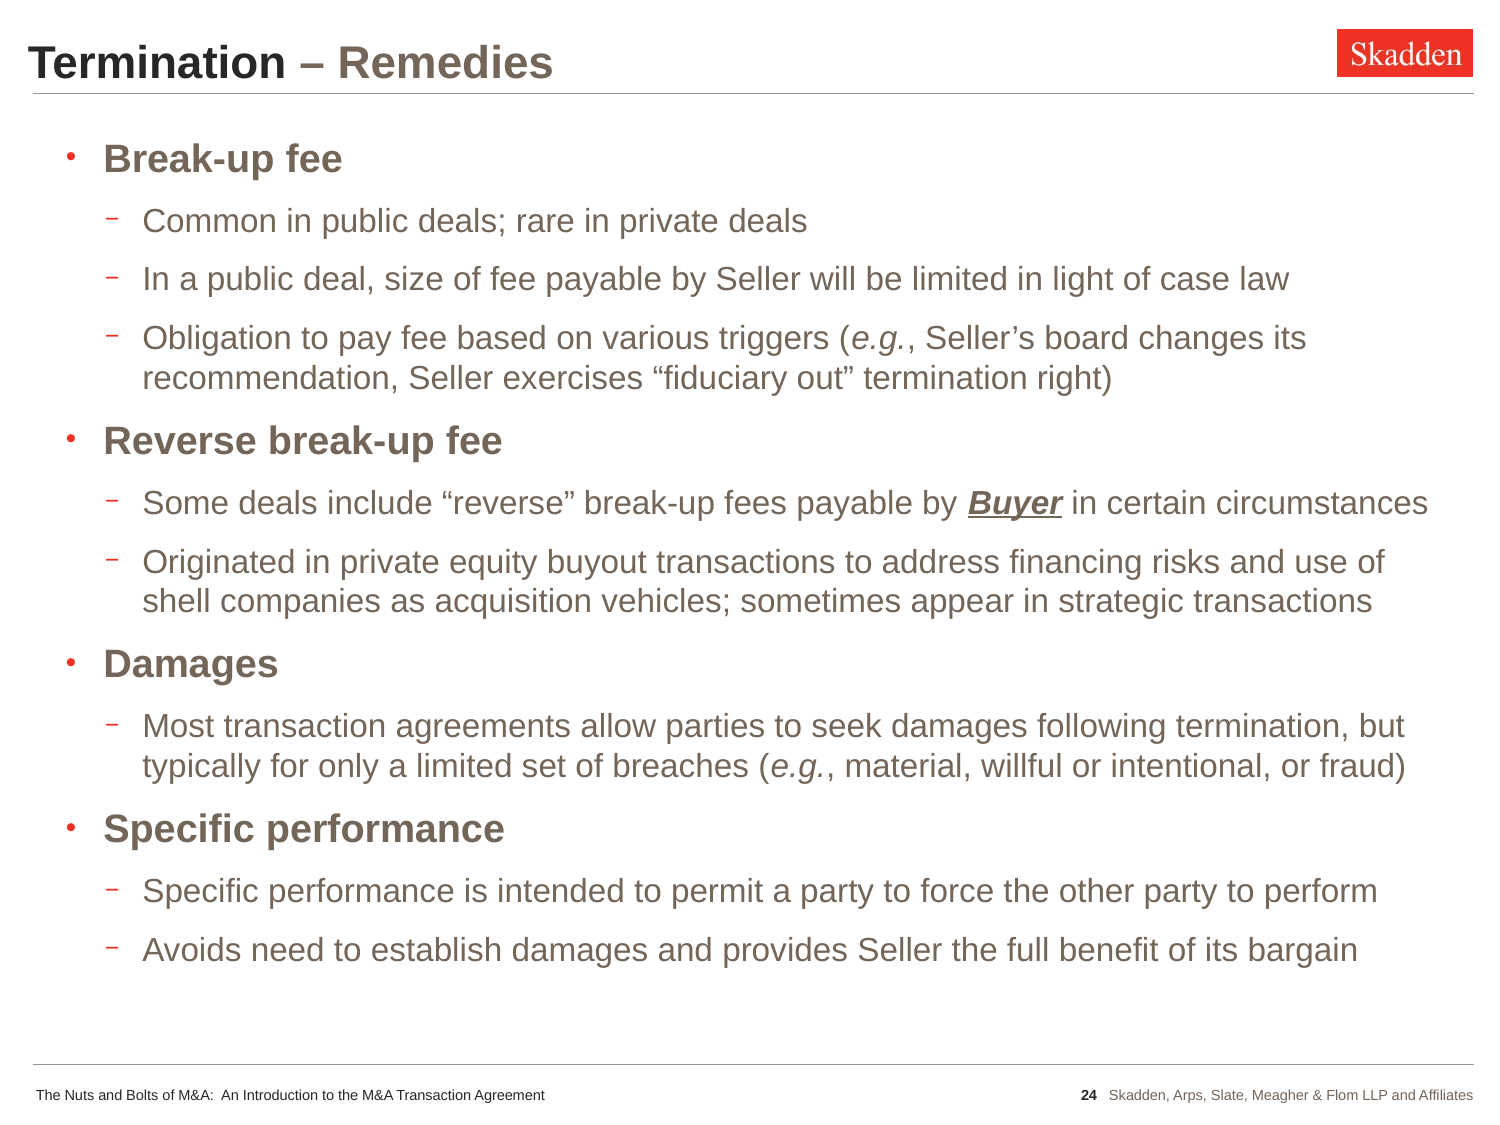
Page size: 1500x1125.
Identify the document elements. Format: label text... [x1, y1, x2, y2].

list Break-up fee Common in public deals; rare in private deals In a public deal, size of fee payable by Seller will be limited in light of case law Obligation to pay fee based on various triggers (e.g., Seller’s board changes its recommendation, Seller exercises “fiduciary out” termination right) Reverse break-up fee Some deals include “reverse” break-up fees payable by Buyer in certain circumstances Originated in private equity buyout transactions to address financing risks and use of shell companies as acquisition vehicles; sometimes appear in strategic transactions Damages Most transaction agreements allow parties to seek damages following termination, but typically for only a limited set of breaches (e.g., material, willful or intentional, or fraud) Specific performance Specific performance is intended to permit a party to force the other party to perform Avoids need to establish damages and provides Seller the full benefit of its bargain [58, 132, 1442, 1042]
title Termination – Remedies [27, 32, 1350, 141]
picture [1337, 29, 1473, 77]
